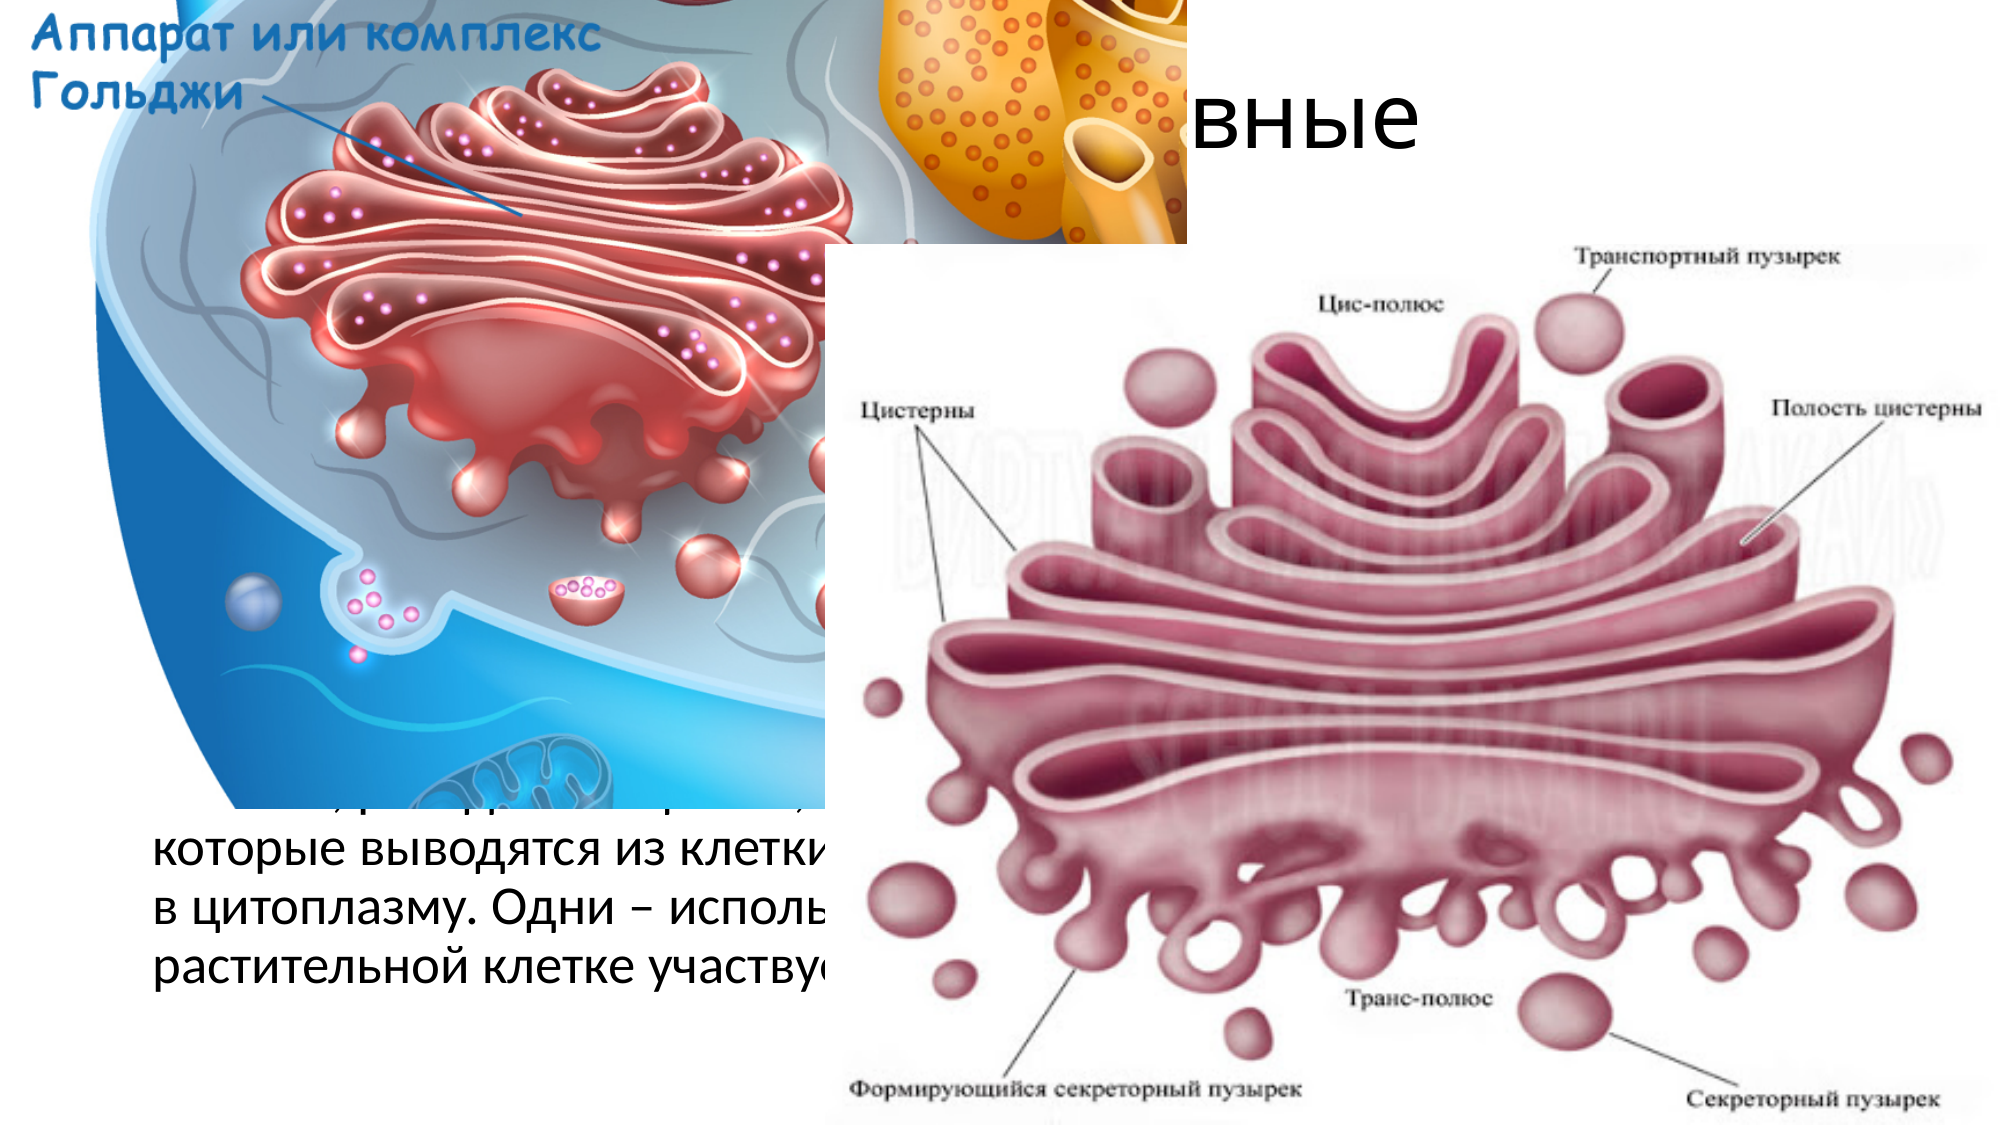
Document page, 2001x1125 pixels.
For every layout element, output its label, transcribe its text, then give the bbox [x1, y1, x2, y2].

list Мембранные органеллы Аппарат Гольджи (диктиосома)– одномембранная. Состоит из стопочки плоских цистерн, по краям которых ответвляются трубочки, отделяющие мелкие пузырьки. Имеют два полюса – строительный и секреторный. В общей системе мембран любых клеток – наиболее подвижная и изменяющаяся органелла. В цистернах накапливаются продукты синтеза, распда и вещества, поступившие в клетку, а так же вещества, которые выводятся из клетки. Упакованные в пузырьки, они поступают в цитоплазму. Одни – используются, другие – выводятся наружу. В растительной клетке участвует в построении клеточной стенки. [137, 810, 825, 1014]
picture [0, 0, 2000, 1125]
title Строение клеток. Основные органоиды. [1187, 59, 1863, 244]
